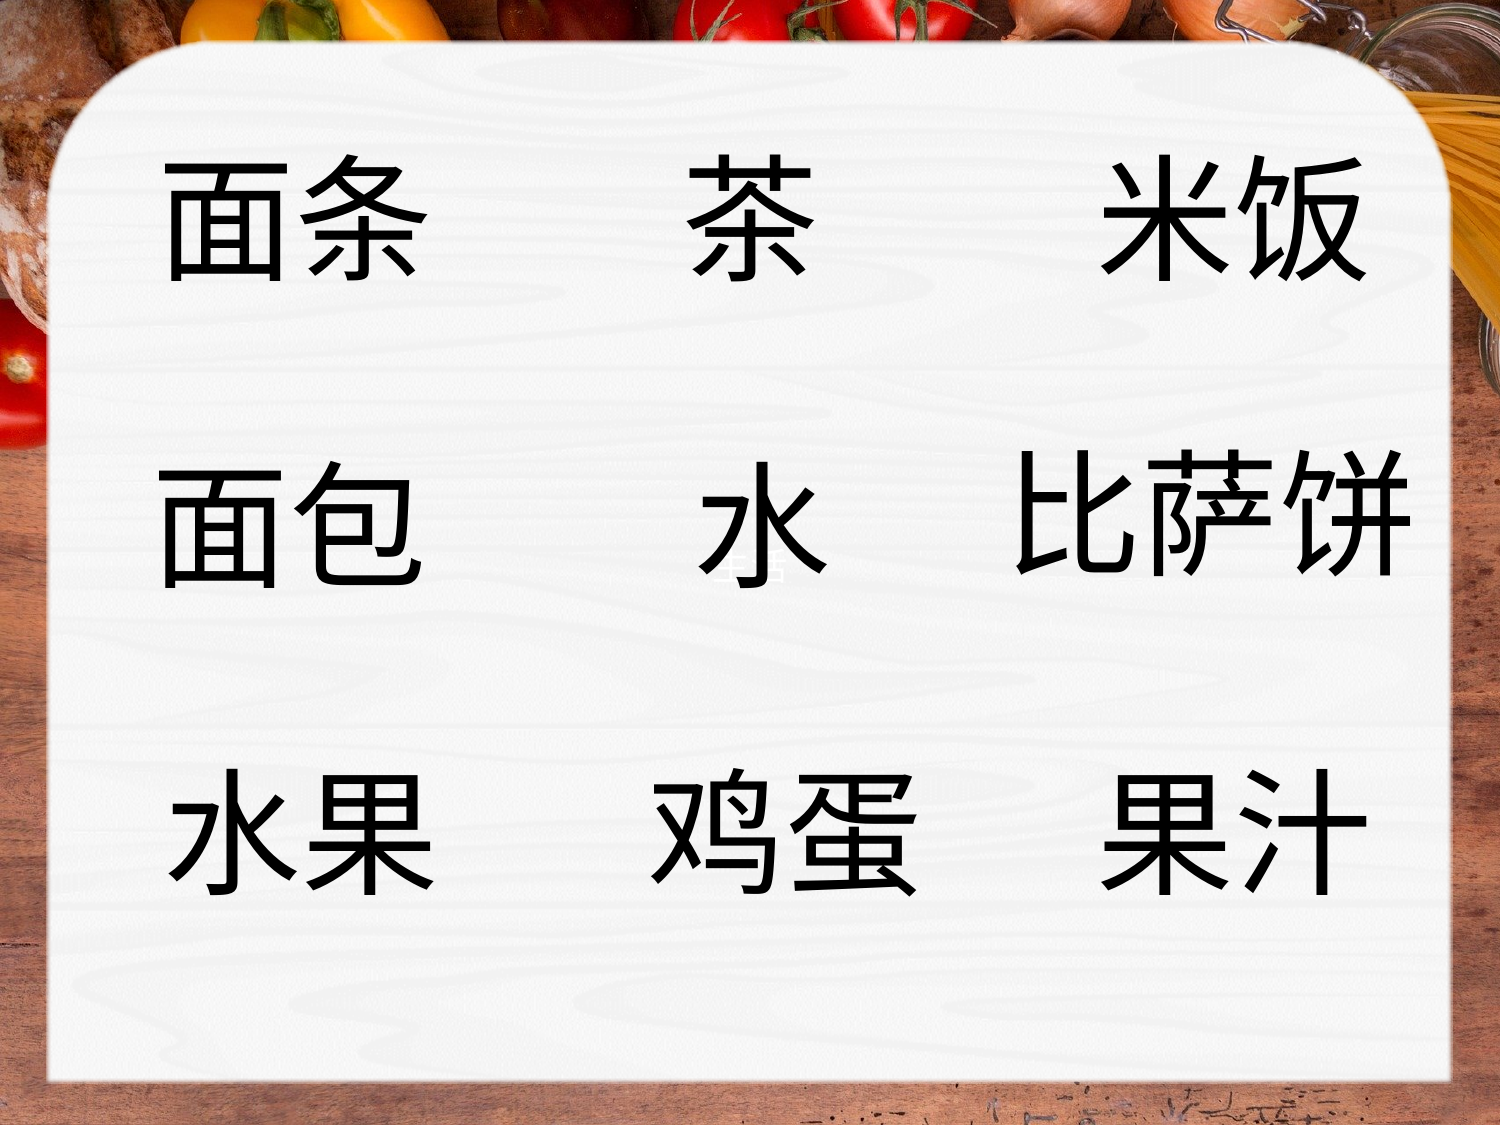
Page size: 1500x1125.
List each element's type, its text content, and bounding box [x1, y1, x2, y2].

text_box 果汁 [1080, 739, 1388, 920]
text_box 比萨饼 [986, 420, 1436, 601]
text_box 面包 [135, 432, 443, 613]
picture [0, 0, 1500, 1125]
text_box 茶 [596, 125, 904, 306]
text_box 鸡蛋 [631, 739, 939, 920]
text_box 水果 [147, 739, 455, 920]
text_box 面条 [112, 125, 479, 306]
text_box 米饭 [1080, 125, 1388, 306]
text_box 水 [608, 432, 916, 613]
